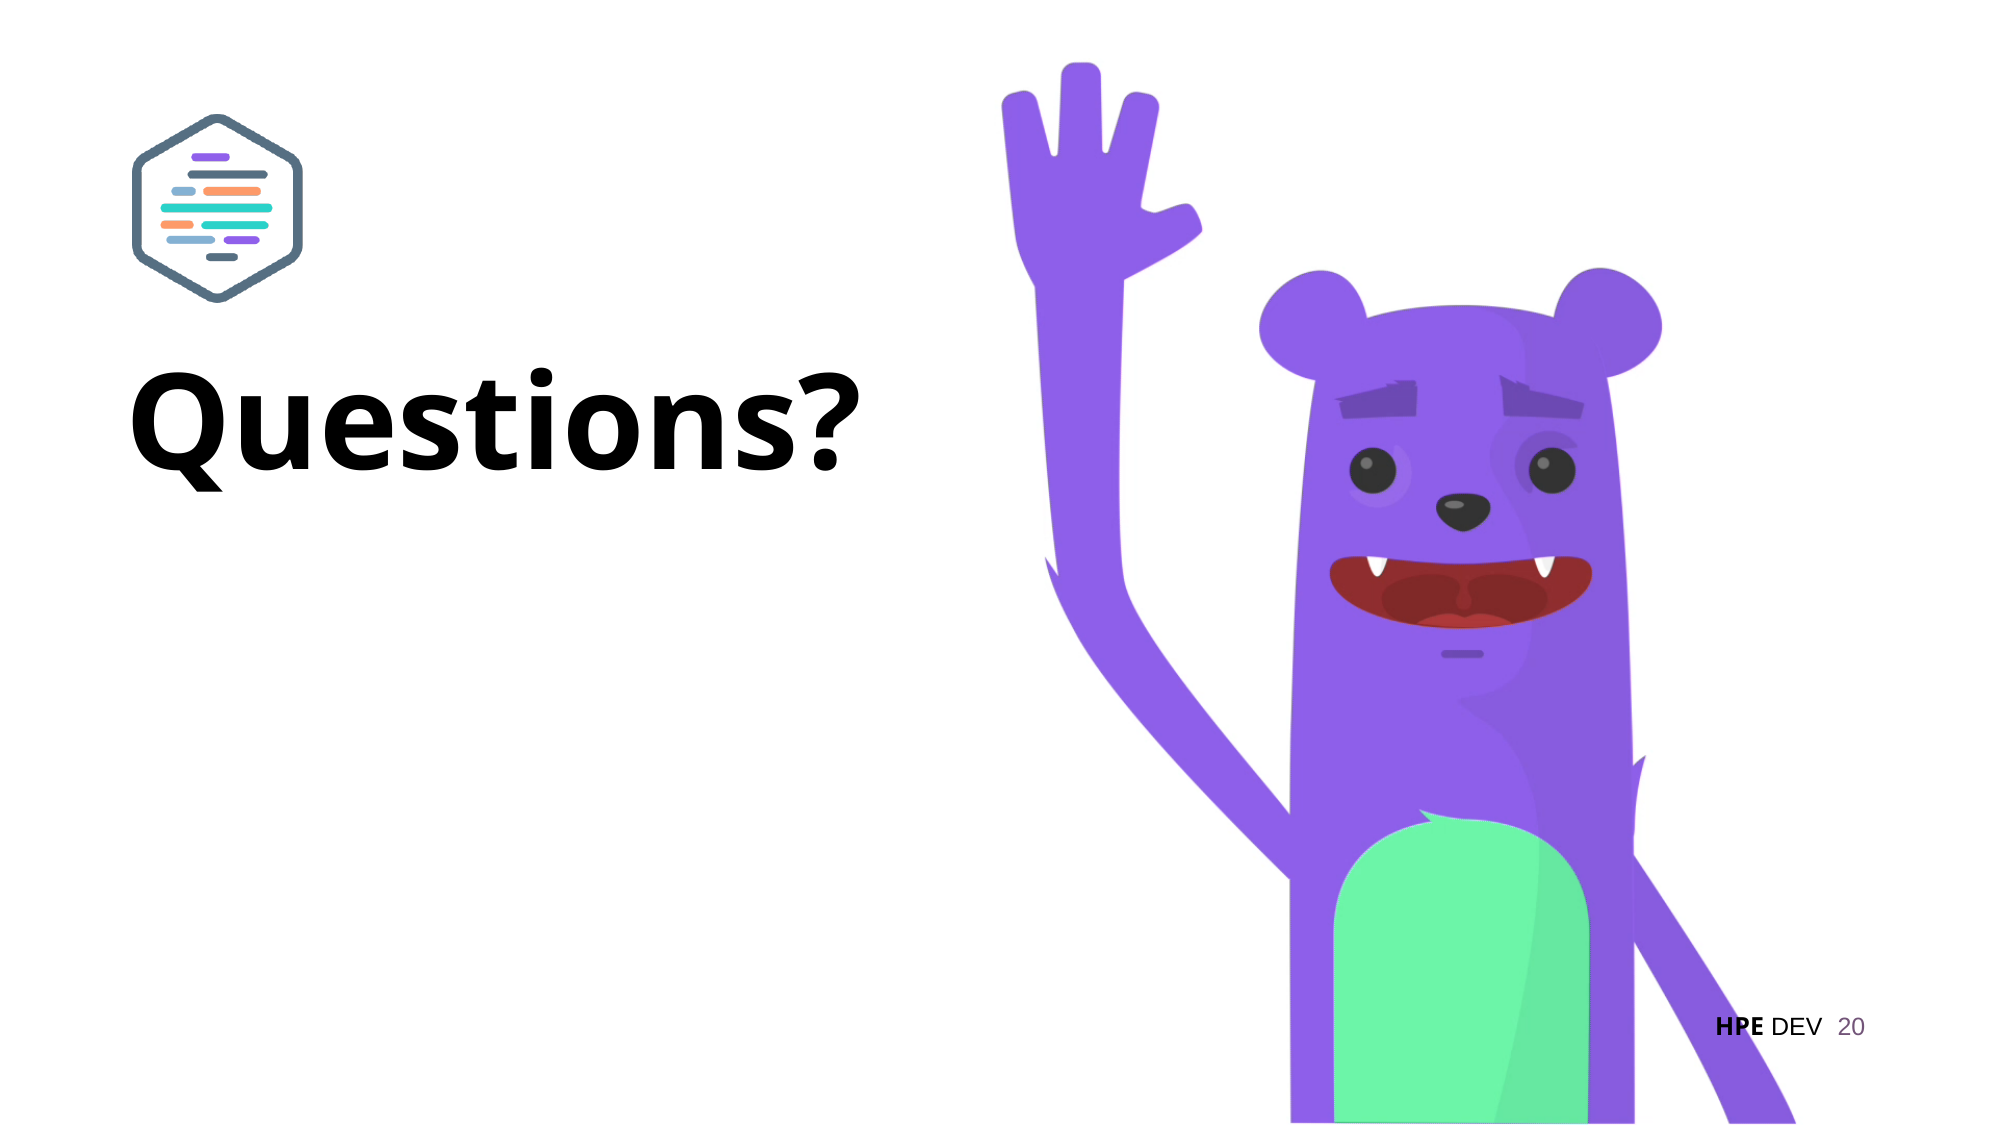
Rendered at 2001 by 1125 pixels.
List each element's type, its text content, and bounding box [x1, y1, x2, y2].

picture [122, 103, 311, 313]
picture [404, 0, 2000, 1125]
title Questions? [125, 375, 901, 488]
slide_number 20 [1837, 999, 1902, 1050]
